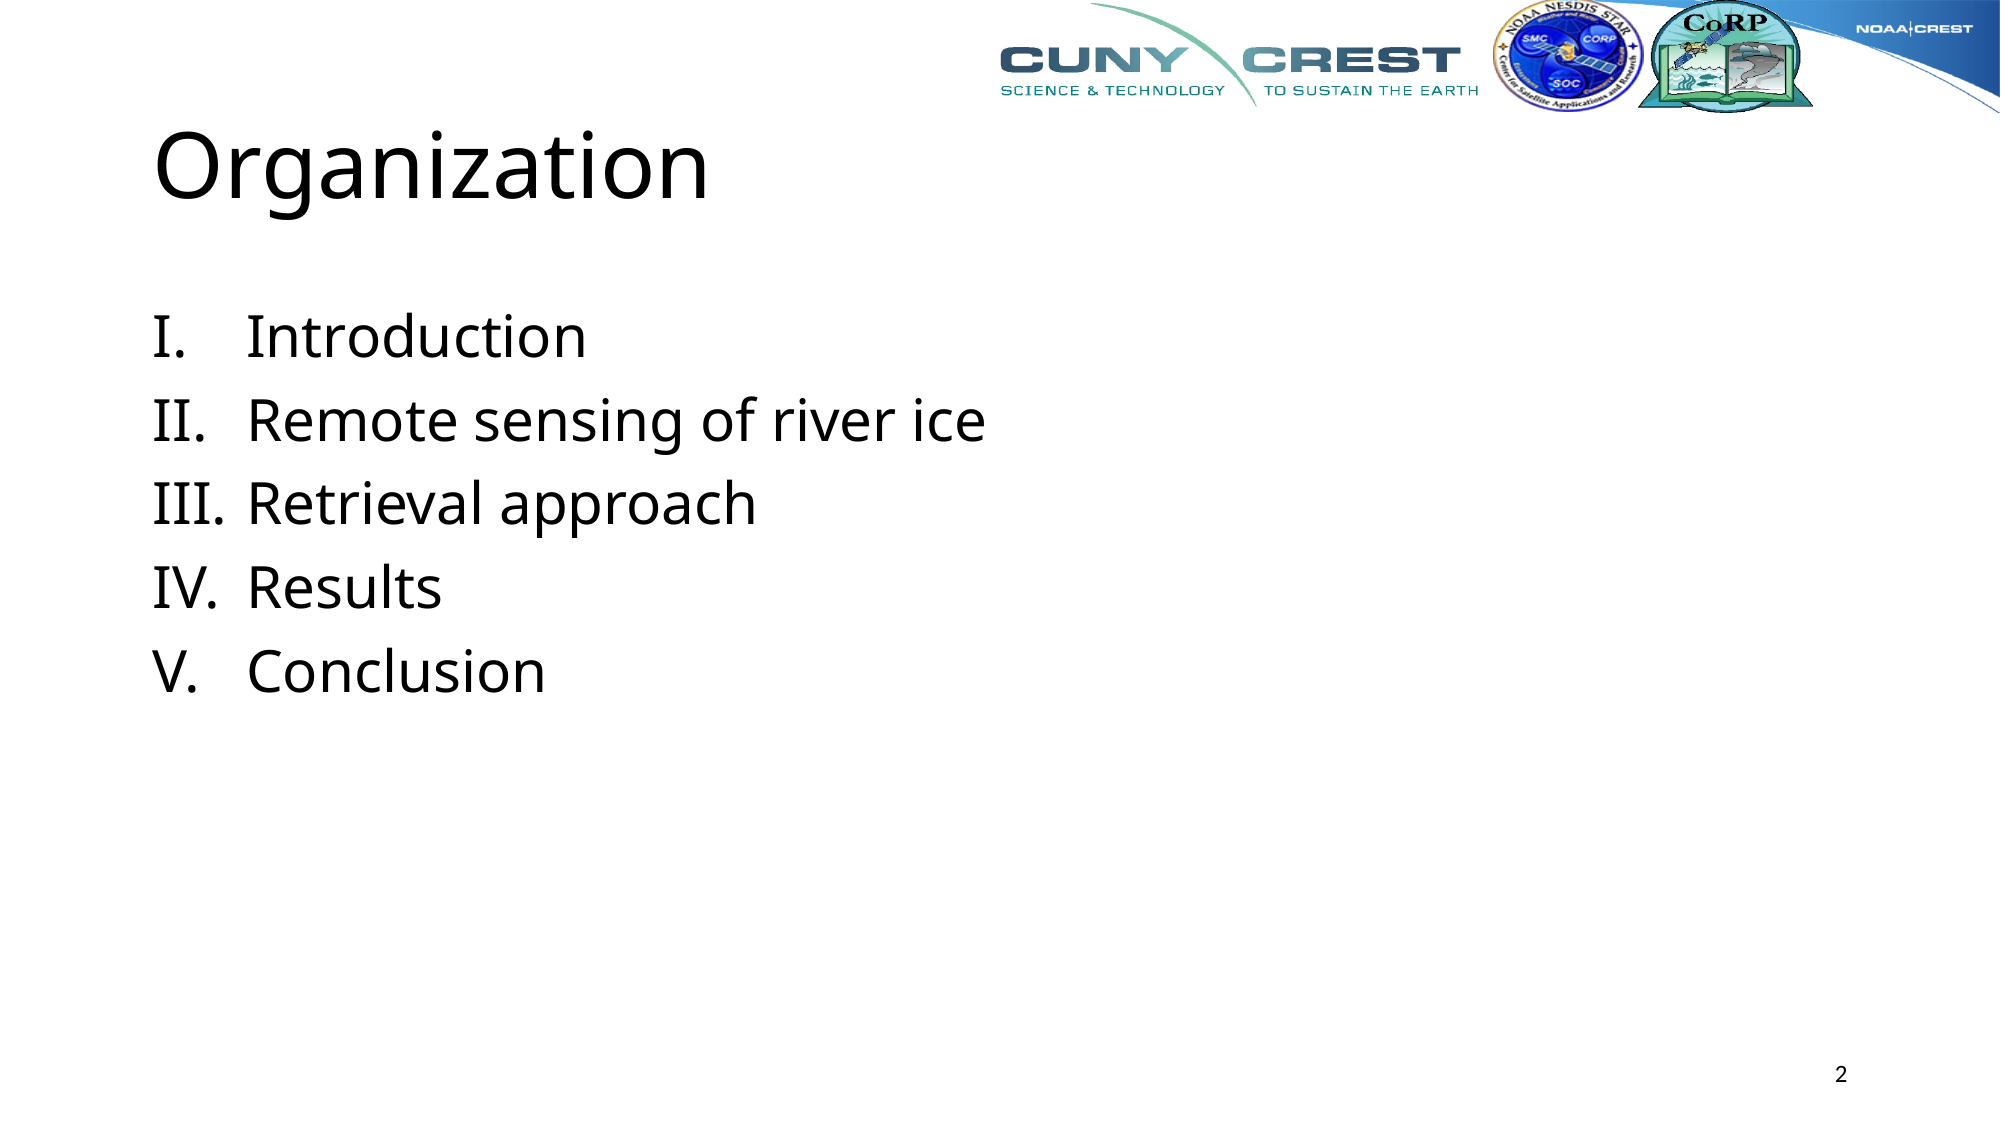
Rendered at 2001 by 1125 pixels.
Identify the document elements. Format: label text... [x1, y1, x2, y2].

title Organization [137, 59, 1863, 278]
picture [983, 0, 2000, 113]
slide_number 2 [1412, 1042, 1863, 1103]
list Introduction Remote sensing of river ice Retrieval approach Results Conclusion [137, 299, 1863, 1014]
